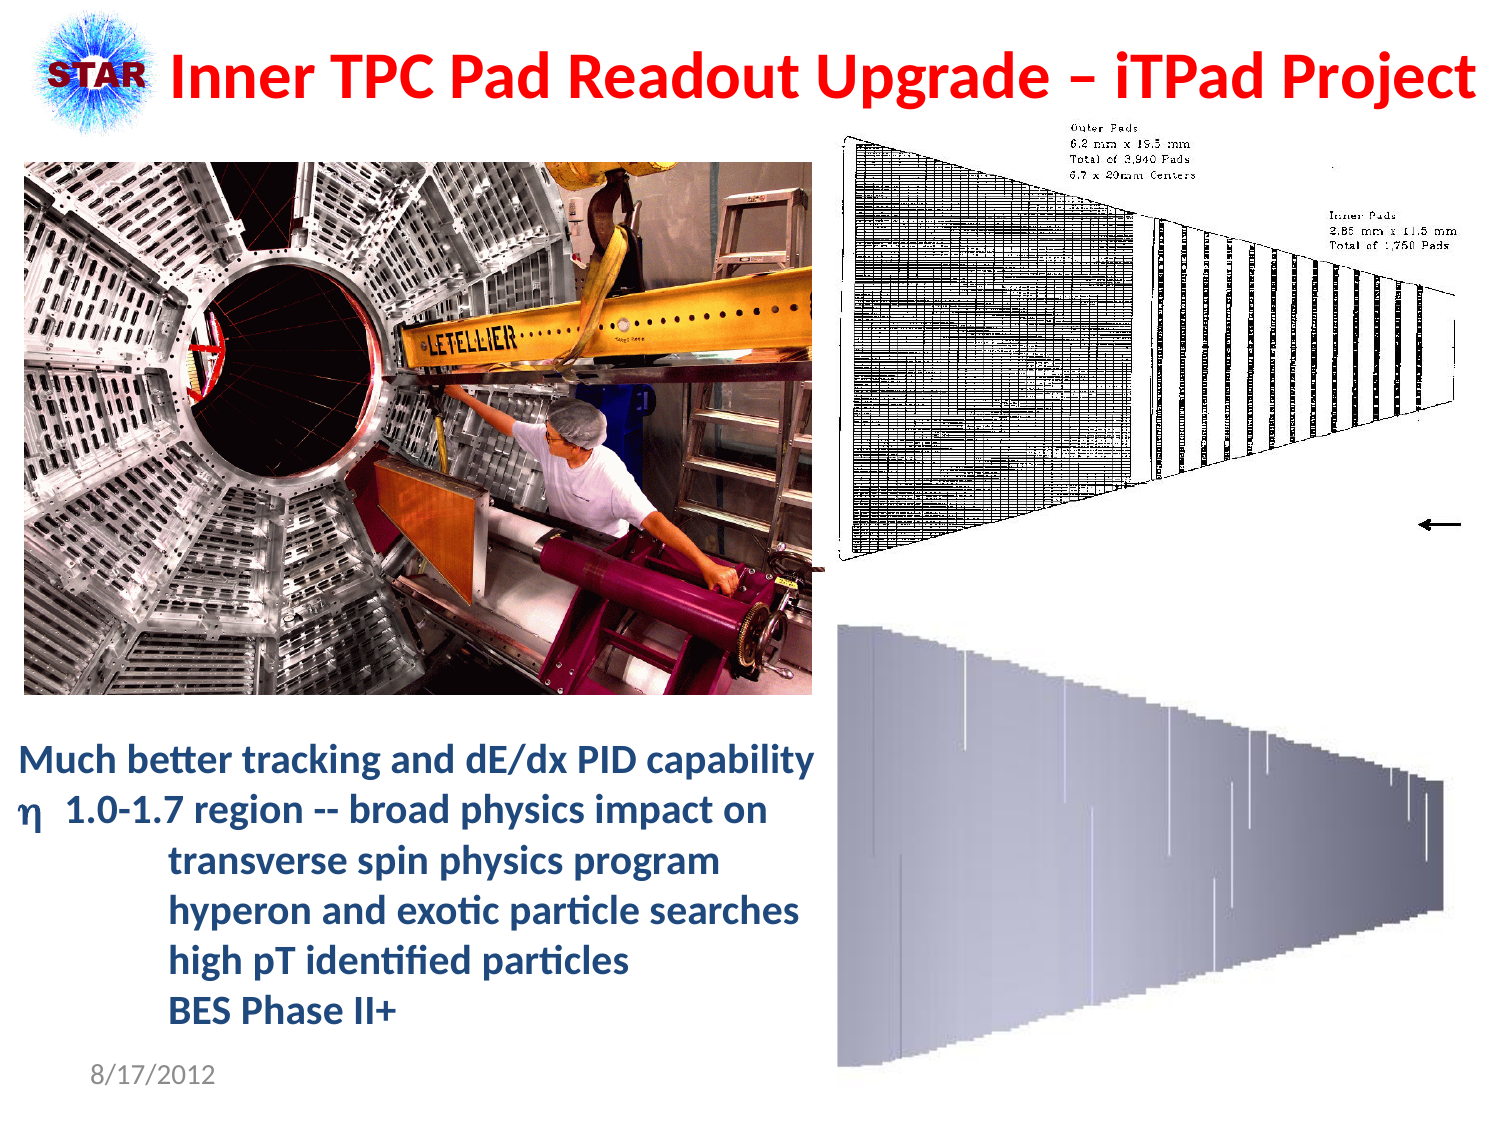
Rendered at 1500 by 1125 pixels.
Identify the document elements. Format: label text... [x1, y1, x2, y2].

picture [24, 87, 1500, 1125]
text_box Inner TPC Pad Readout Upgrade – iTPad Project [154, 24, 1494, 120]
picture [0, 0, 188, 145]
text_box Much better tracking and dE/dx PID capability h 1.0-1.7 region -- broad physics impact on transverse spin physics program hyperon and exotic particle searches high pT identified particles BES Phase II+ [3, 724, 807, 1040]
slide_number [75, 1042, 425, 1103]
